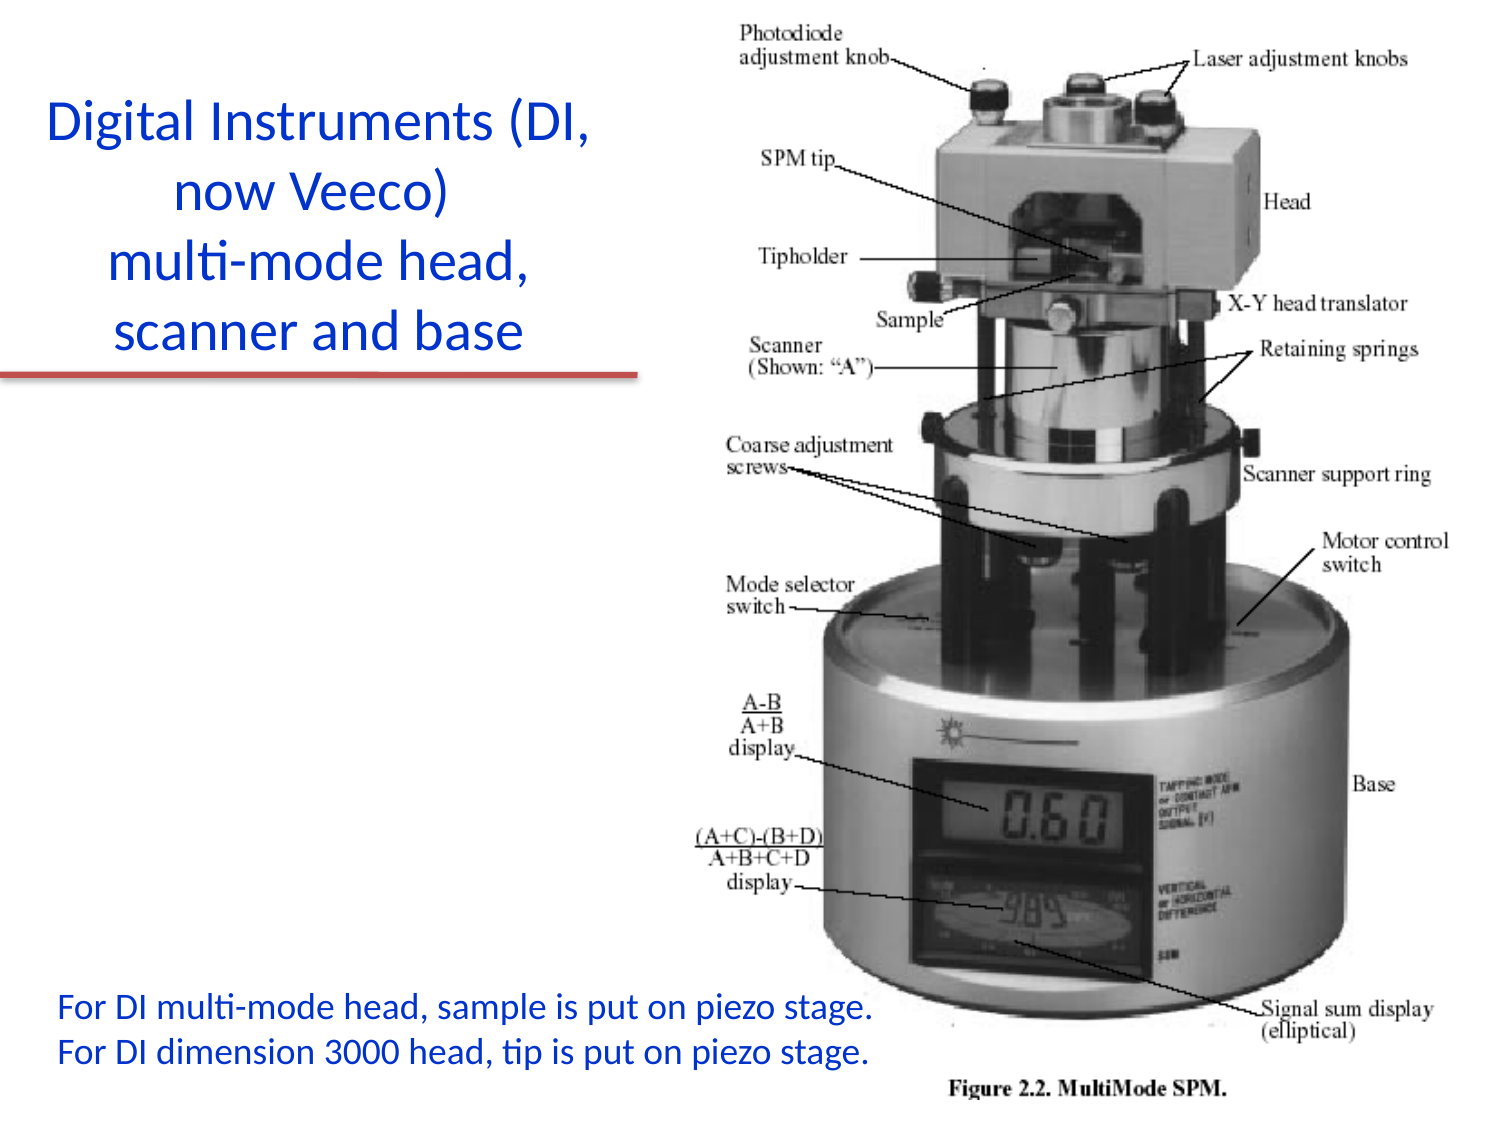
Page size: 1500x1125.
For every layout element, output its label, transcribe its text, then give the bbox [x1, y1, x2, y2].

picture [649, 12, 1483, 1101]
text_box Digital Instruments (DI, now Veeco) multi-mode head, scanner and base [24, 74, 613, 370]
text_box For DI multi-mode head, sample is put on piezo stage. For DI dimension 3000 head, tip is put on piezo stage. [42, 974, 644, 1080]
